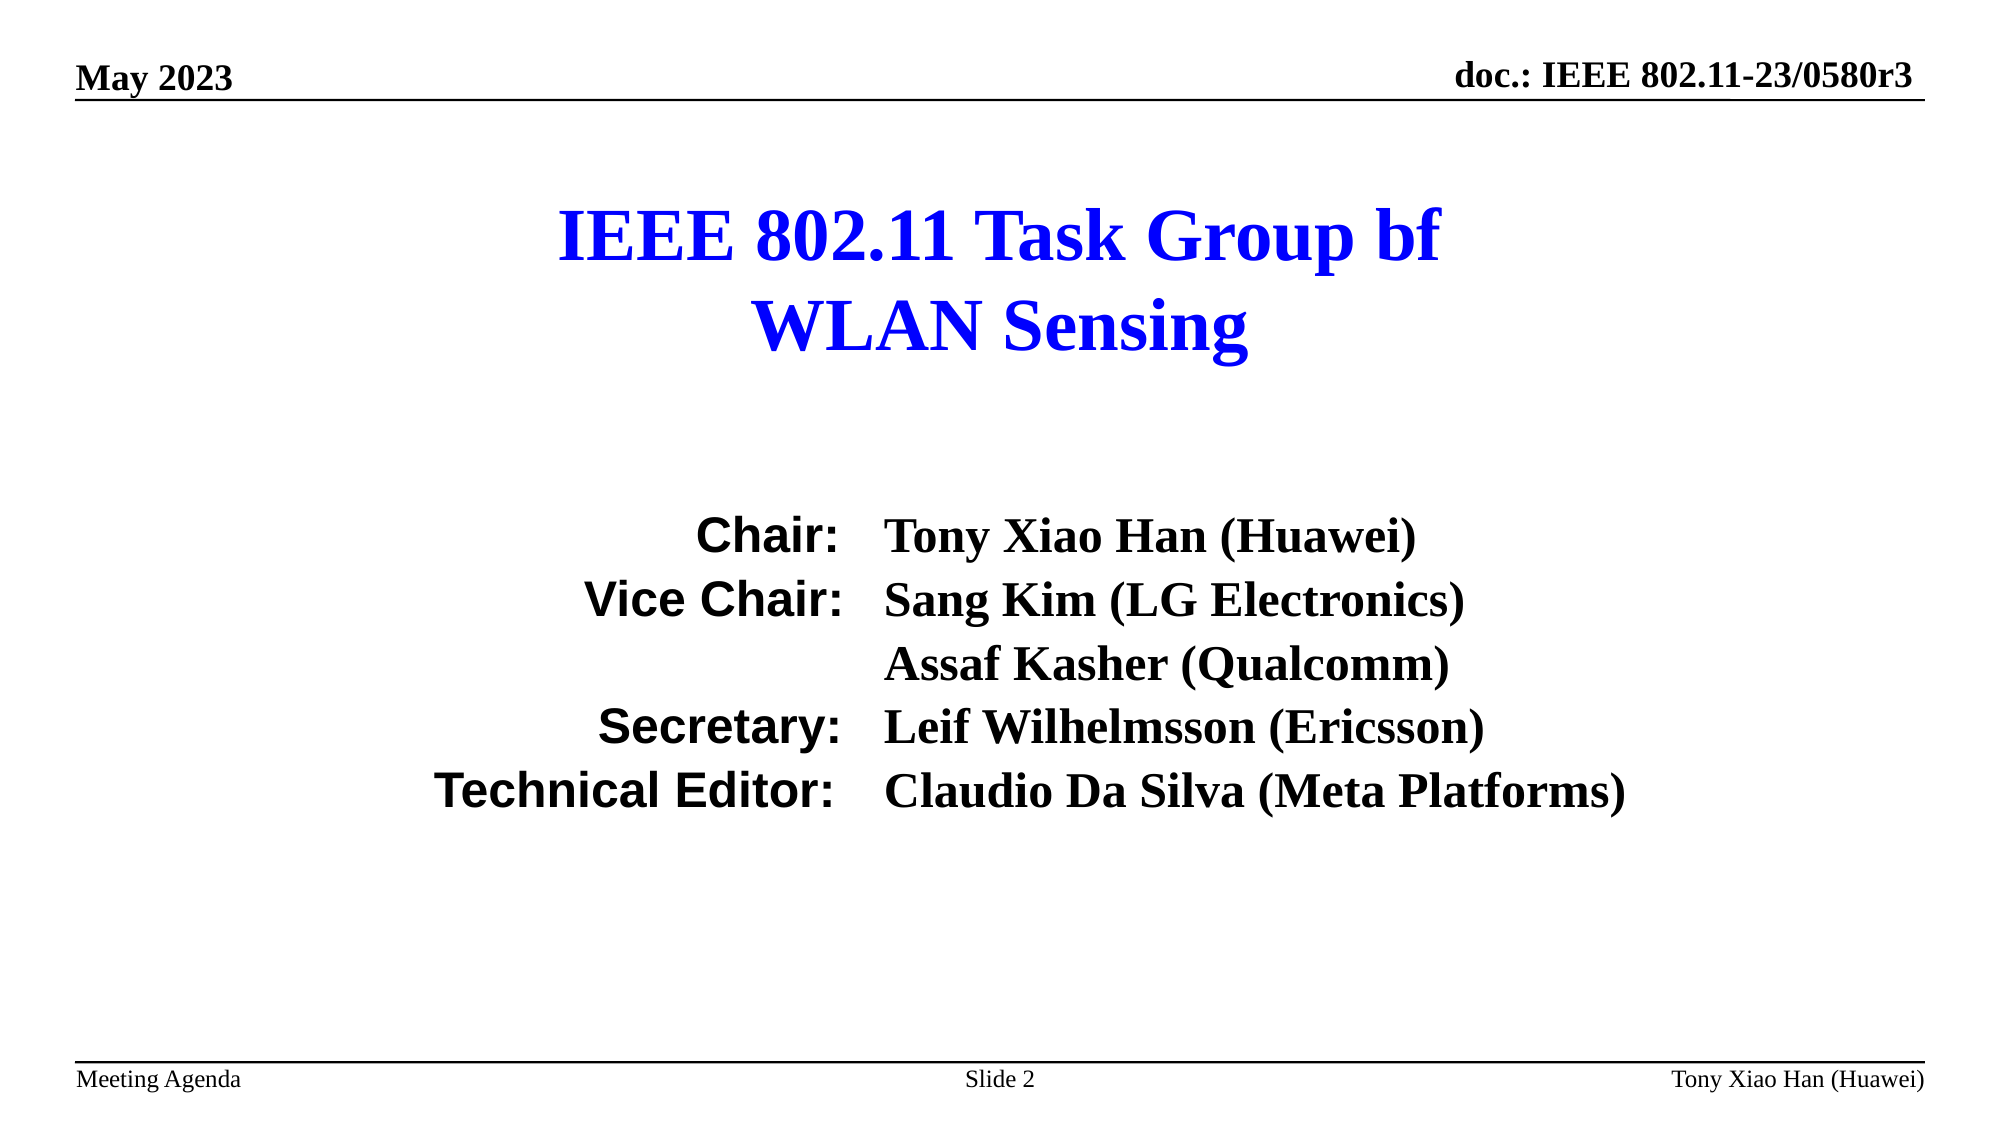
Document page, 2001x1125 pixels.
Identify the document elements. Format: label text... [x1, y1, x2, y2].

list Chair: Tony Xiao Han (Huawei) Vice Chair: Sang Kim (LG Electronics) Assaf Kasher (Qualcomm) Secretary: Leif Wilhelmsson (Ericsson) Technical Editor: Claudio Da Silva (Meta Platforms) [212, 437, 1850, 988]
title IEEE 802.11 Task Group bf WLAN Sensing [75, 212, 1925, 388]
